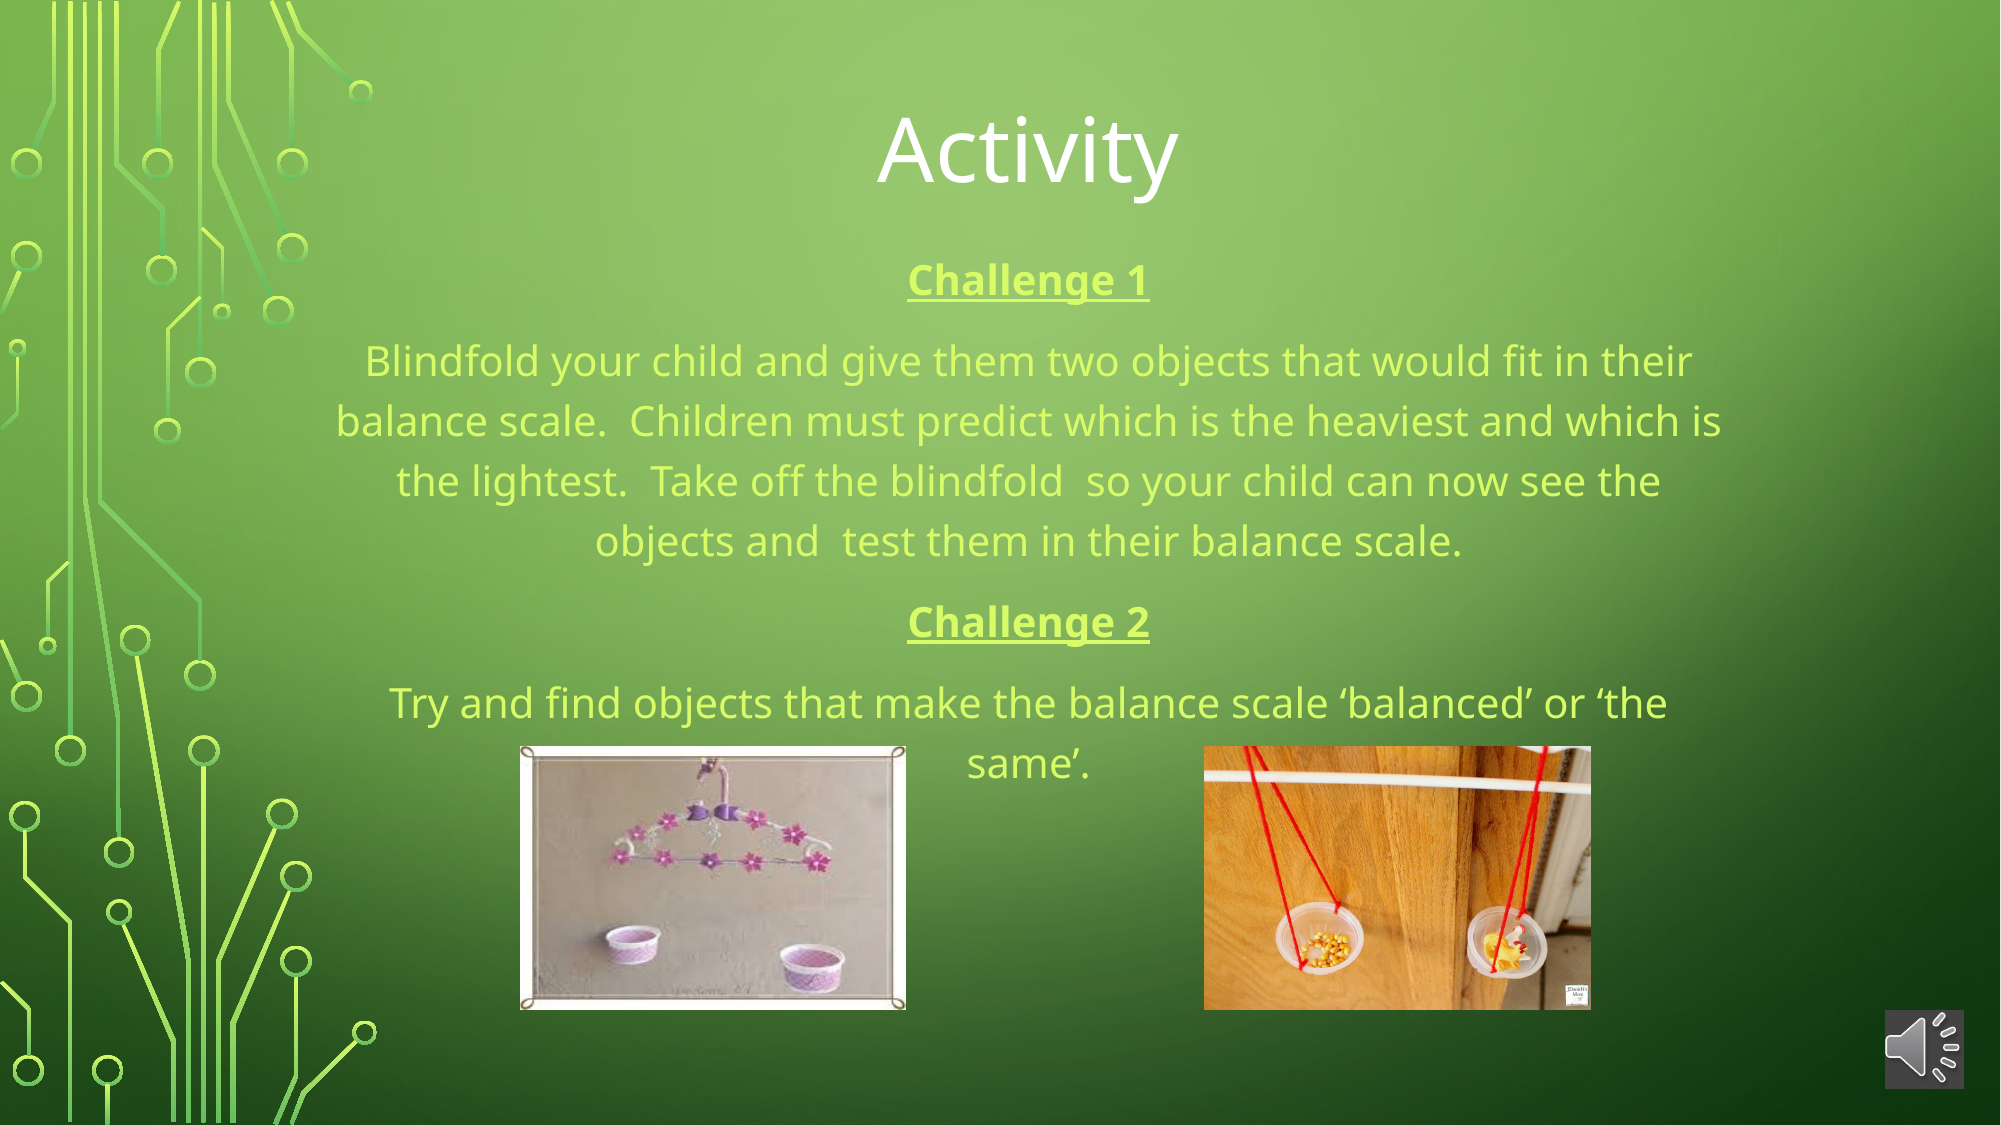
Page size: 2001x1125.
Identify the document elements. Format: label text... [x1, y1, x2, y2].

picture [1884, 1009, 1965, 1090]
picture [520, 746, 906, 1010]
subtitle Challenge 1 Blindfold your child and give them two objects that would fit in their balance scale. Children must predict which is the heaviest and which is the lightest. Take off the blindfold so your child can now see the objects and test them in their balance scale. Challenge 2 Try and find objects that make the balance scale ‘balanced’ or ‘the same’. [307, 236, 1750, 1023]
title Activity [307, 63, 1750, 210]
picture [1204, 746, 1592, 1010]
